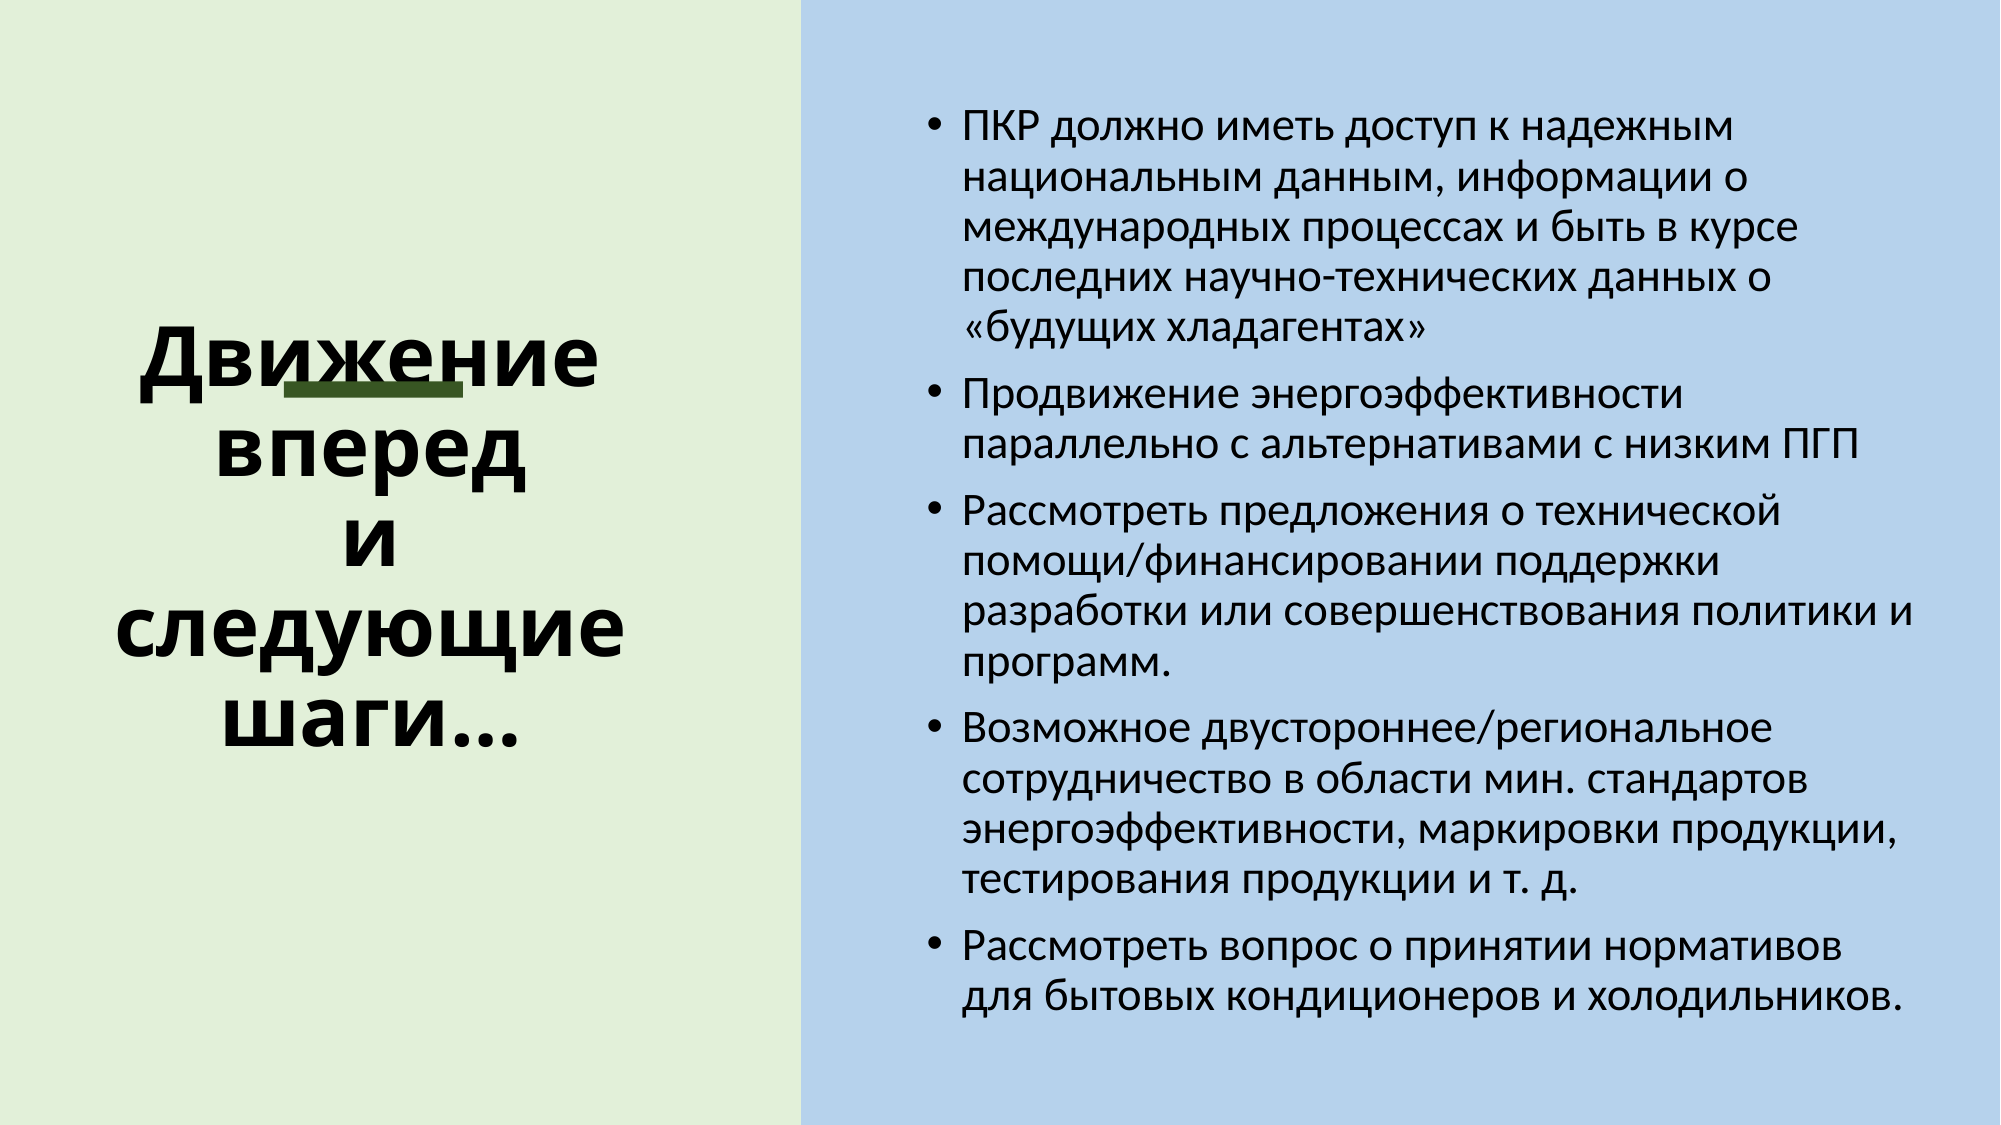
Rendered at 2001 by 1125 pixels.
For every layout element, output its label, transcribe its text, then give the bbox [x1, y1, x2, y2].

list ПКР должно иметь доступ к надежным национальным данным, информации о международных процессах и быть в курсе последних научно-технических данных о «будущих хладагентах» Продвижение энергоэффективности параллельно с альтернативами с низким ПГП Рассмотреть предложения о технической помощи/финансировании поддержки разработки или совершенствования политики и программ. Возможное двустороннее/региональное сотрудничество в области мин. стандартов энергоэффективности, маркировки продукции, тестирования продукции и т. д. Рассмотреть вопрос о принятии нормативов для бытовых кондиционеров и холодильников. [911, 93, 1932, 1041]
title Движение вперед и следующие шаги… [20, 431, 721, 649]
text_box [0, 0, 802, 1125]
text_box [802, 0, 2000, 1125]
text_box [283, 380, 464, 399]
